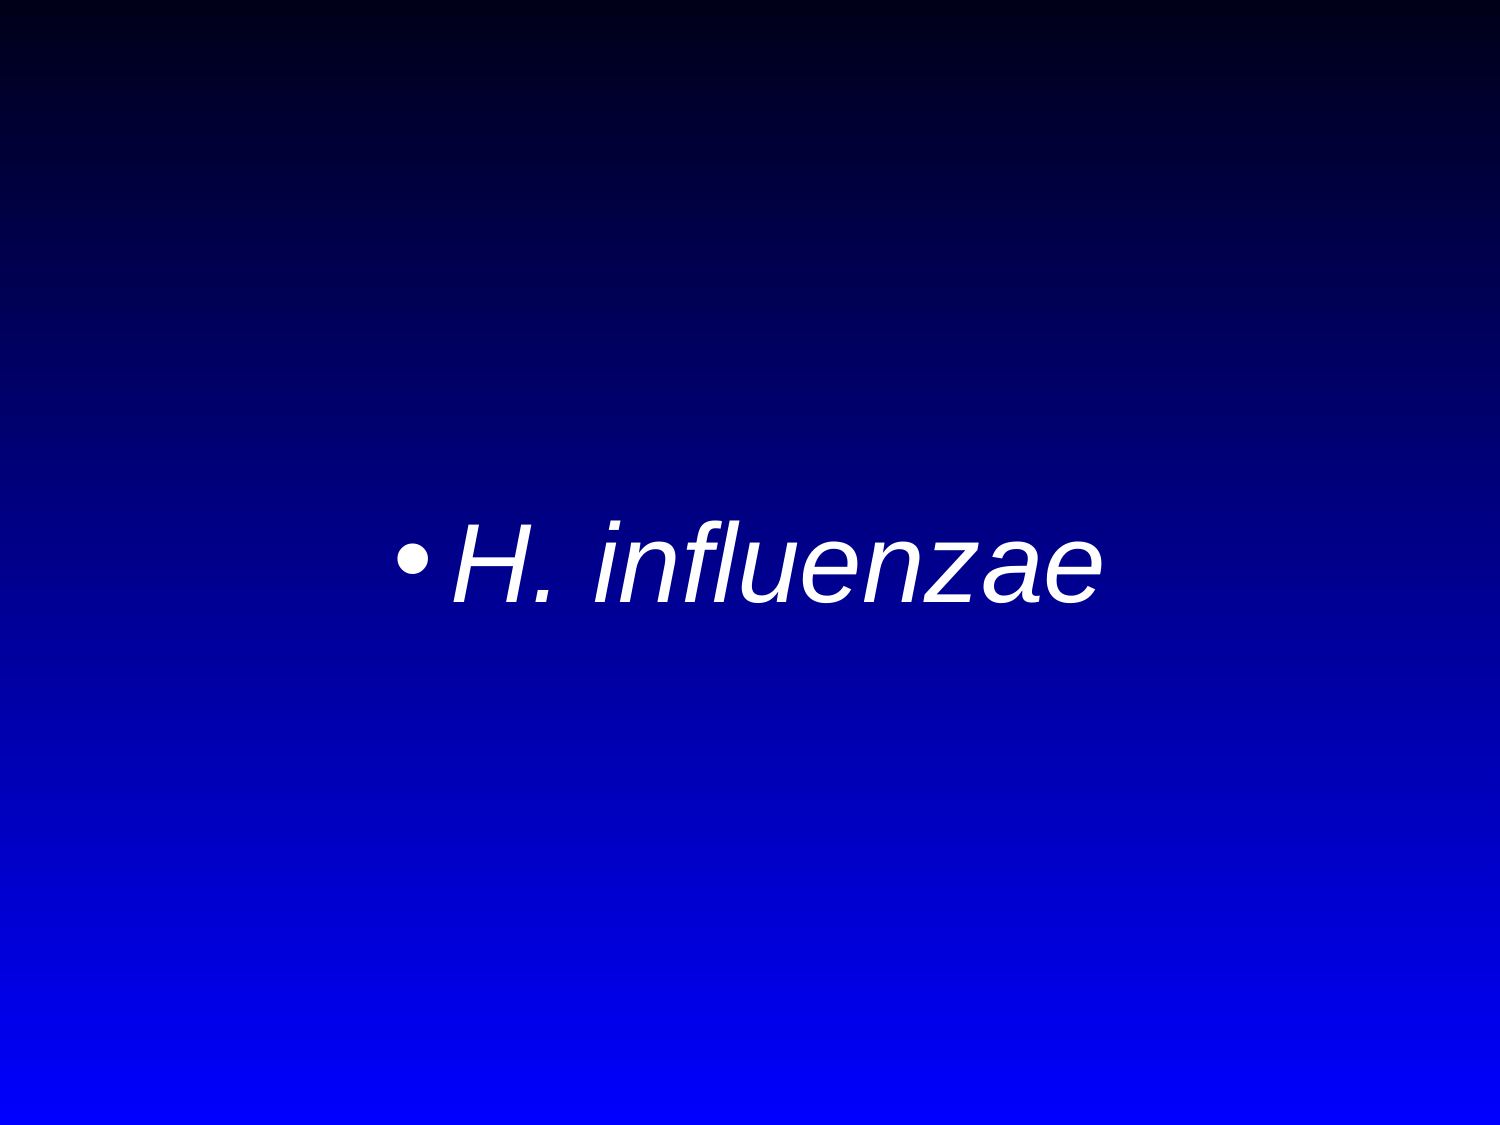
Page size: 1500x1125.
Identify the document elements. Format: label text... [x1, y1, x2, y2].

list H. influenzae [112, 324, 1388, 1000]
